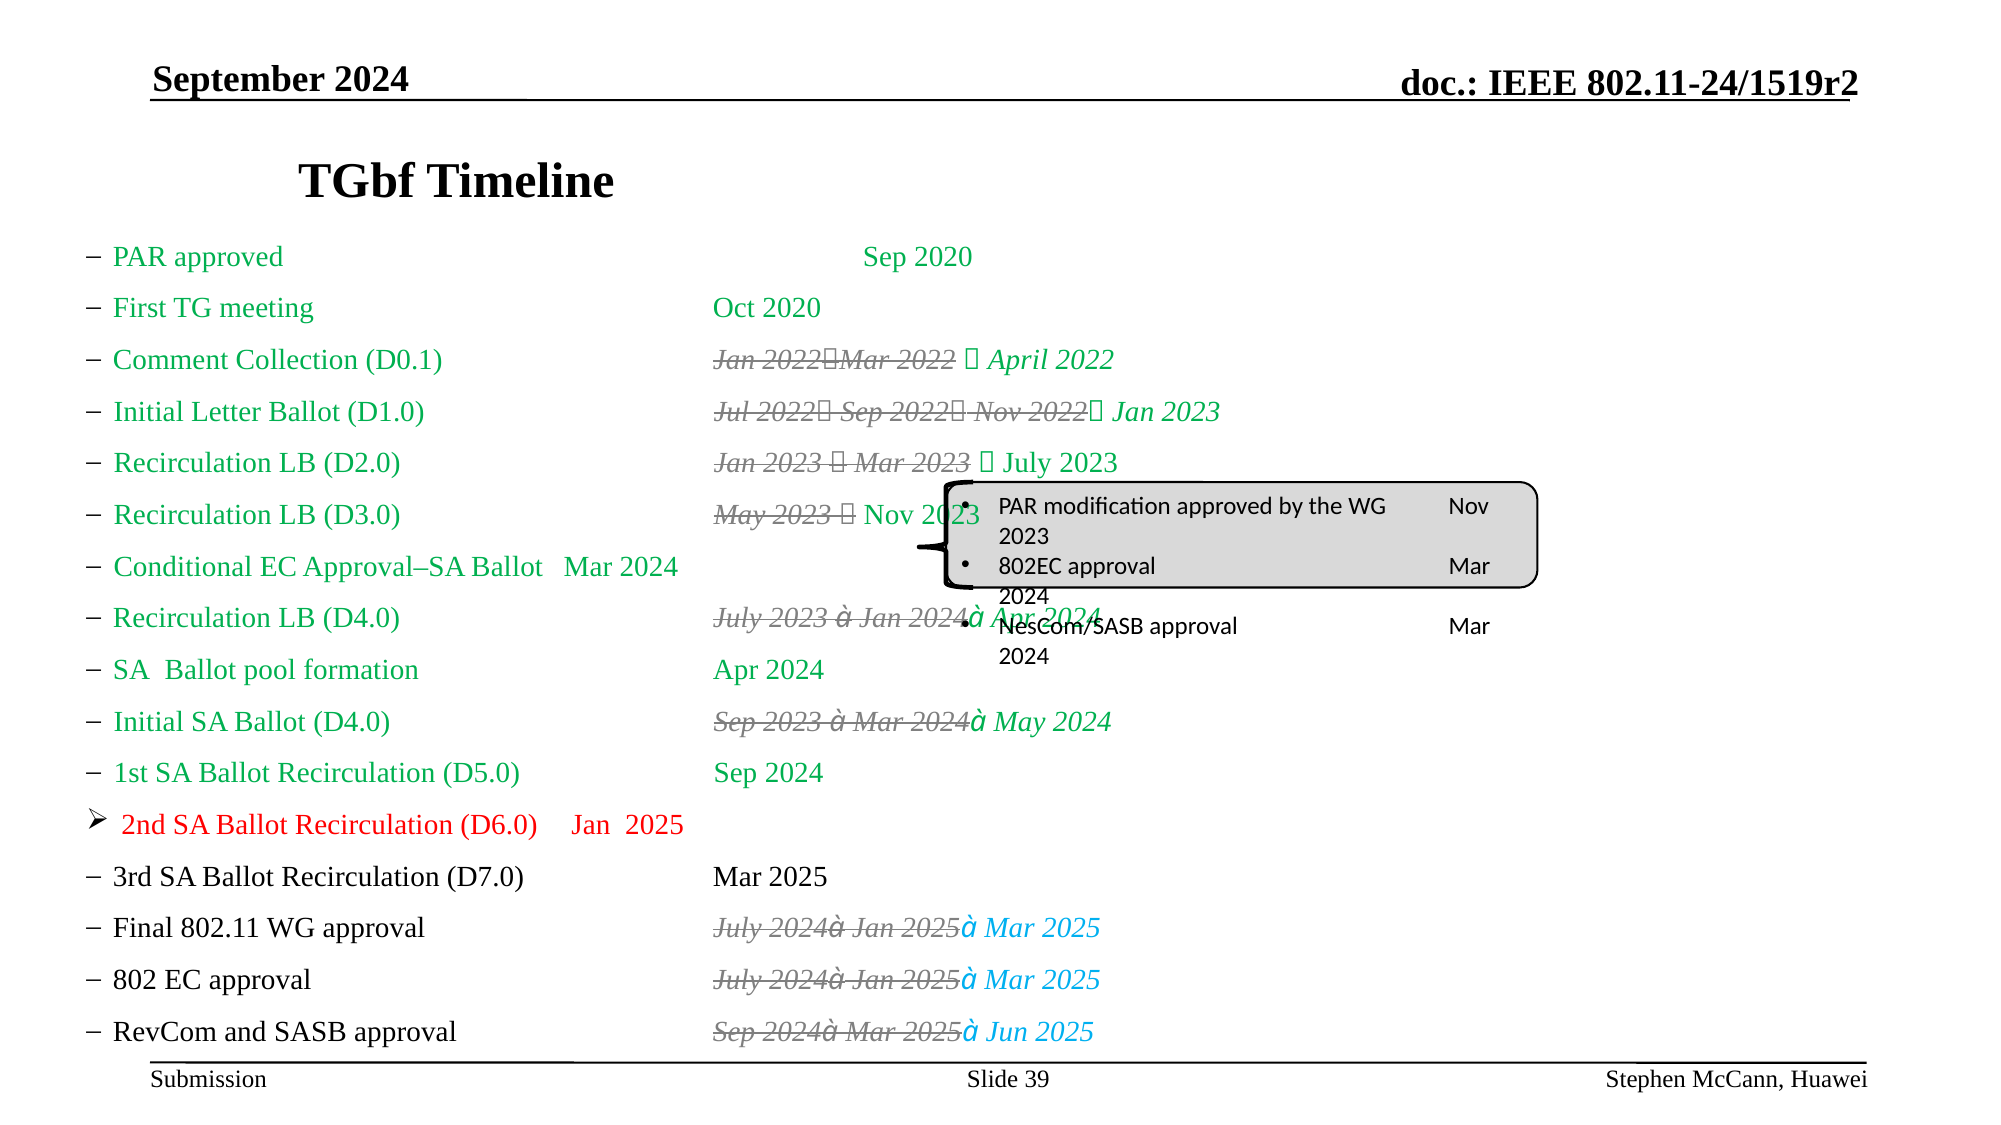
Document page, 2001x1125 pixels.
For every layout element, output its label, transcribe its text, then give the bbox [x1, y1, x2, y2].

text_box [1525, 482, 1538, 587]
footer Stephen McCann, Huawei [1171, 1061, 1869, 1093]
text_box [919, 482, 974, 588]
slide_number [152, 54, 563, 100]
text_box PAR modification approved by the WG Nov 2023 802EC approval Mar 2024 NesCom/SASB approval Mar 2024 [974, 482, 1525, 588]
slide_number Slide 39 [950, 1061, 1067, 1123]
title TGbf Timeline [75, 139, 838, 216]
text_box PAR approved Sep 2020 First TG meeting Oct 2020 Comment Collection (D0.1) Jan 2022Mar 2022  April 2022 Initial Letter Ballot (D1.0) Jul 2022 Sep 2022 Nov 2022 Jan 2023 Recirculation LB (D2.0) Jan 2023  Mar 2023  July 2023 Recirculation LB (D3.0) May 2023  Nov 2023 Conditional EC Approval–SA Ballot Mar 2024 Recirculation LB (D4.0) July 2023 à Jan 2024à Apr 2024 SA Ballot pool formation Apr 2024 Initial SA Ballot (D4.0) Sep 2023 à Mar 2024à May 2024 1st SA Ballot Recirculation (D5.0) Sep 2024 2nd SA Ballot Recirculation (D6.0) Jan 2025 3rd SA Ballot Recirculation (D7.0) Mar 2025 Final 802.11 WG approval July 2024à Jan 2025à Mar 2025 802 EC approval July 2024à Jan 2025à Mar 2025 RevCom and SASB approval Sep 2024à Mar 2025à Jun 2025 [75, 231, 1250, 1038]
